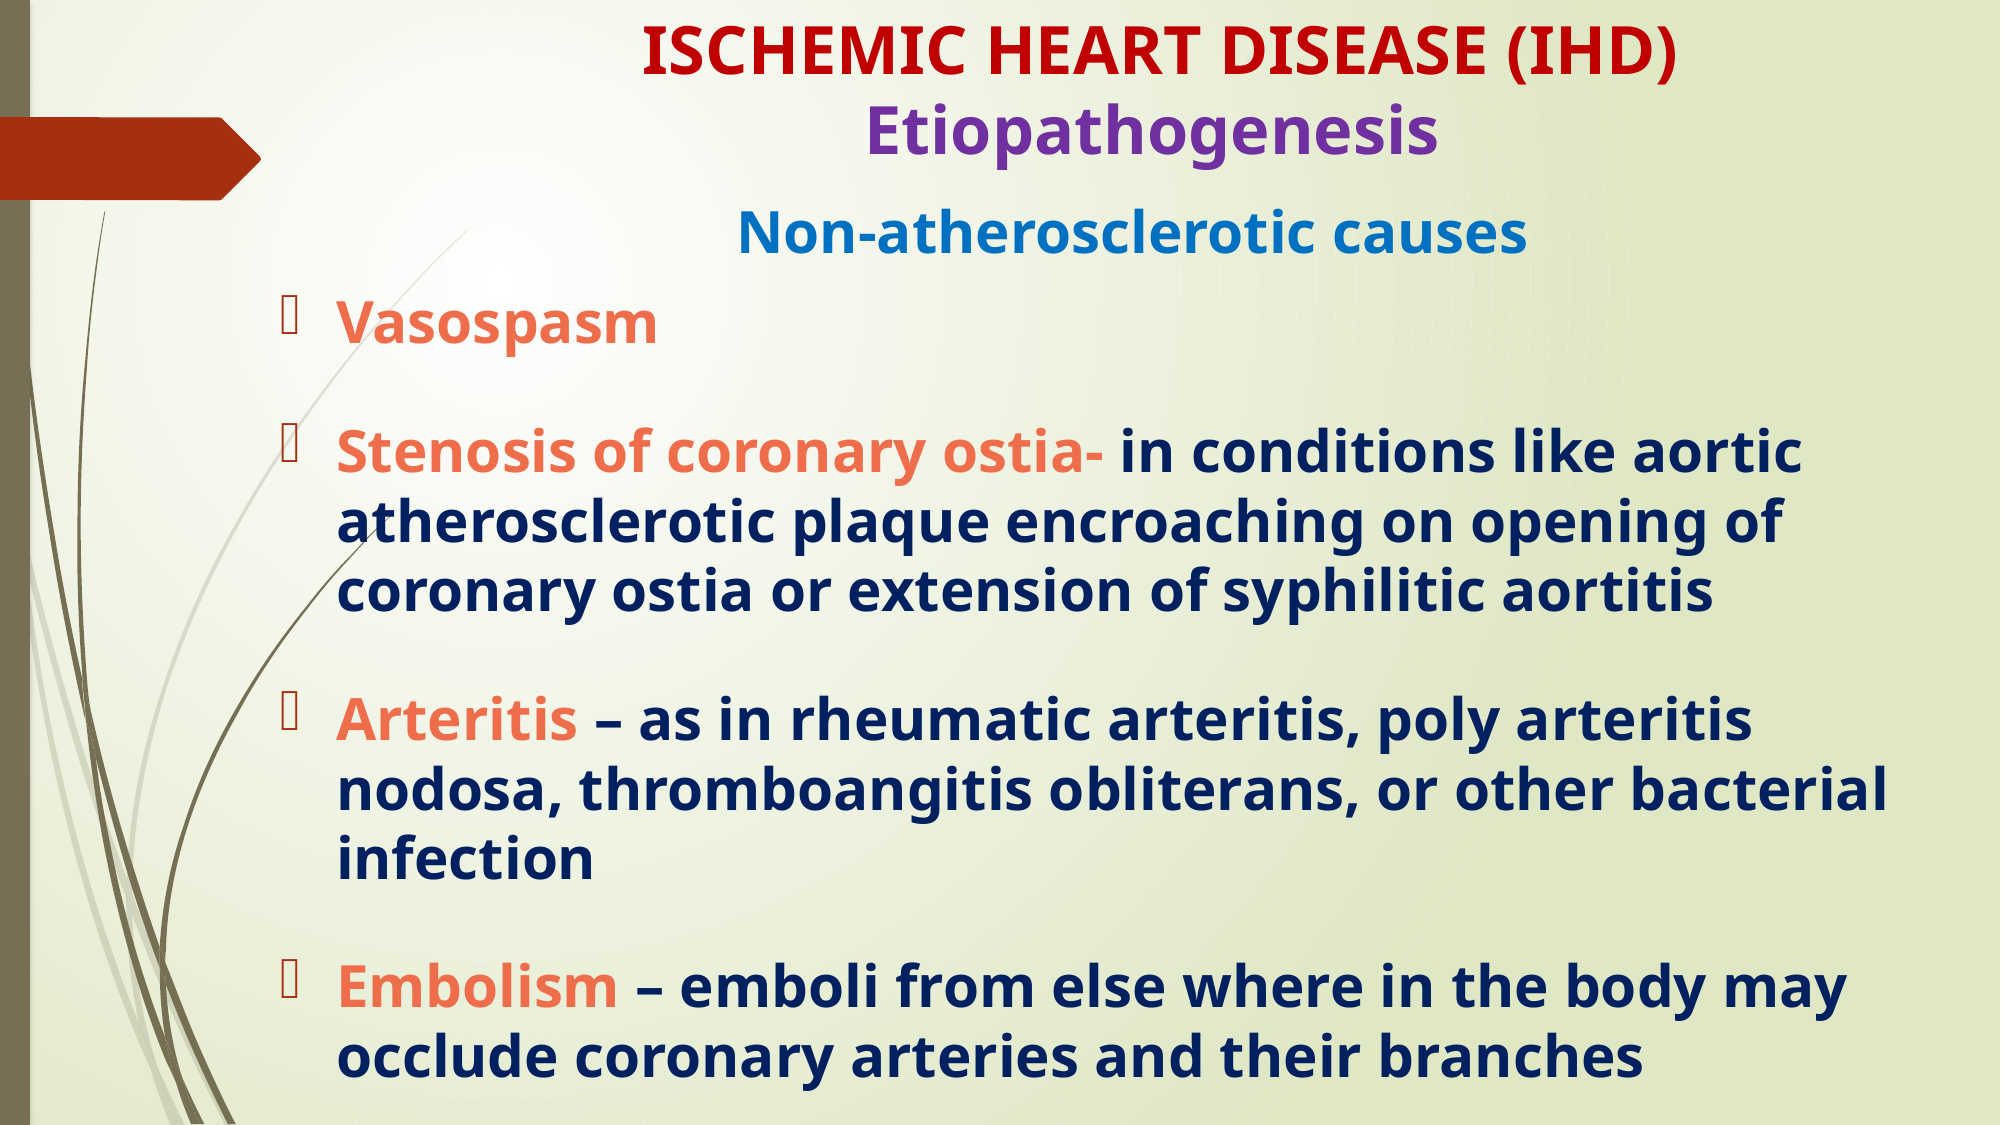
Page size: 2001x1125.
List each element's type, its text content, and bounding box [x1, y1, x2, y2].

title ISCHEMIC HEART DISEASE (IHD) Etiopathogenesis [430, 0, 1892, 187]
list Non-atherosclerotic causes Vasospasm Stenosis of coronary ostia- in conditions like aortic atherosclerotic plaque encroaching on opening of coronary ostia or extension of syphilitic aortitis Arteritis – as in rheumatic arteritis, poly arteritis nodosa, thromboangitis obliterans, or other bacterial infection Embolism – emboli from else where in the body may occlude coronary arteries and their branches [264, 187, 2000, 1125]
